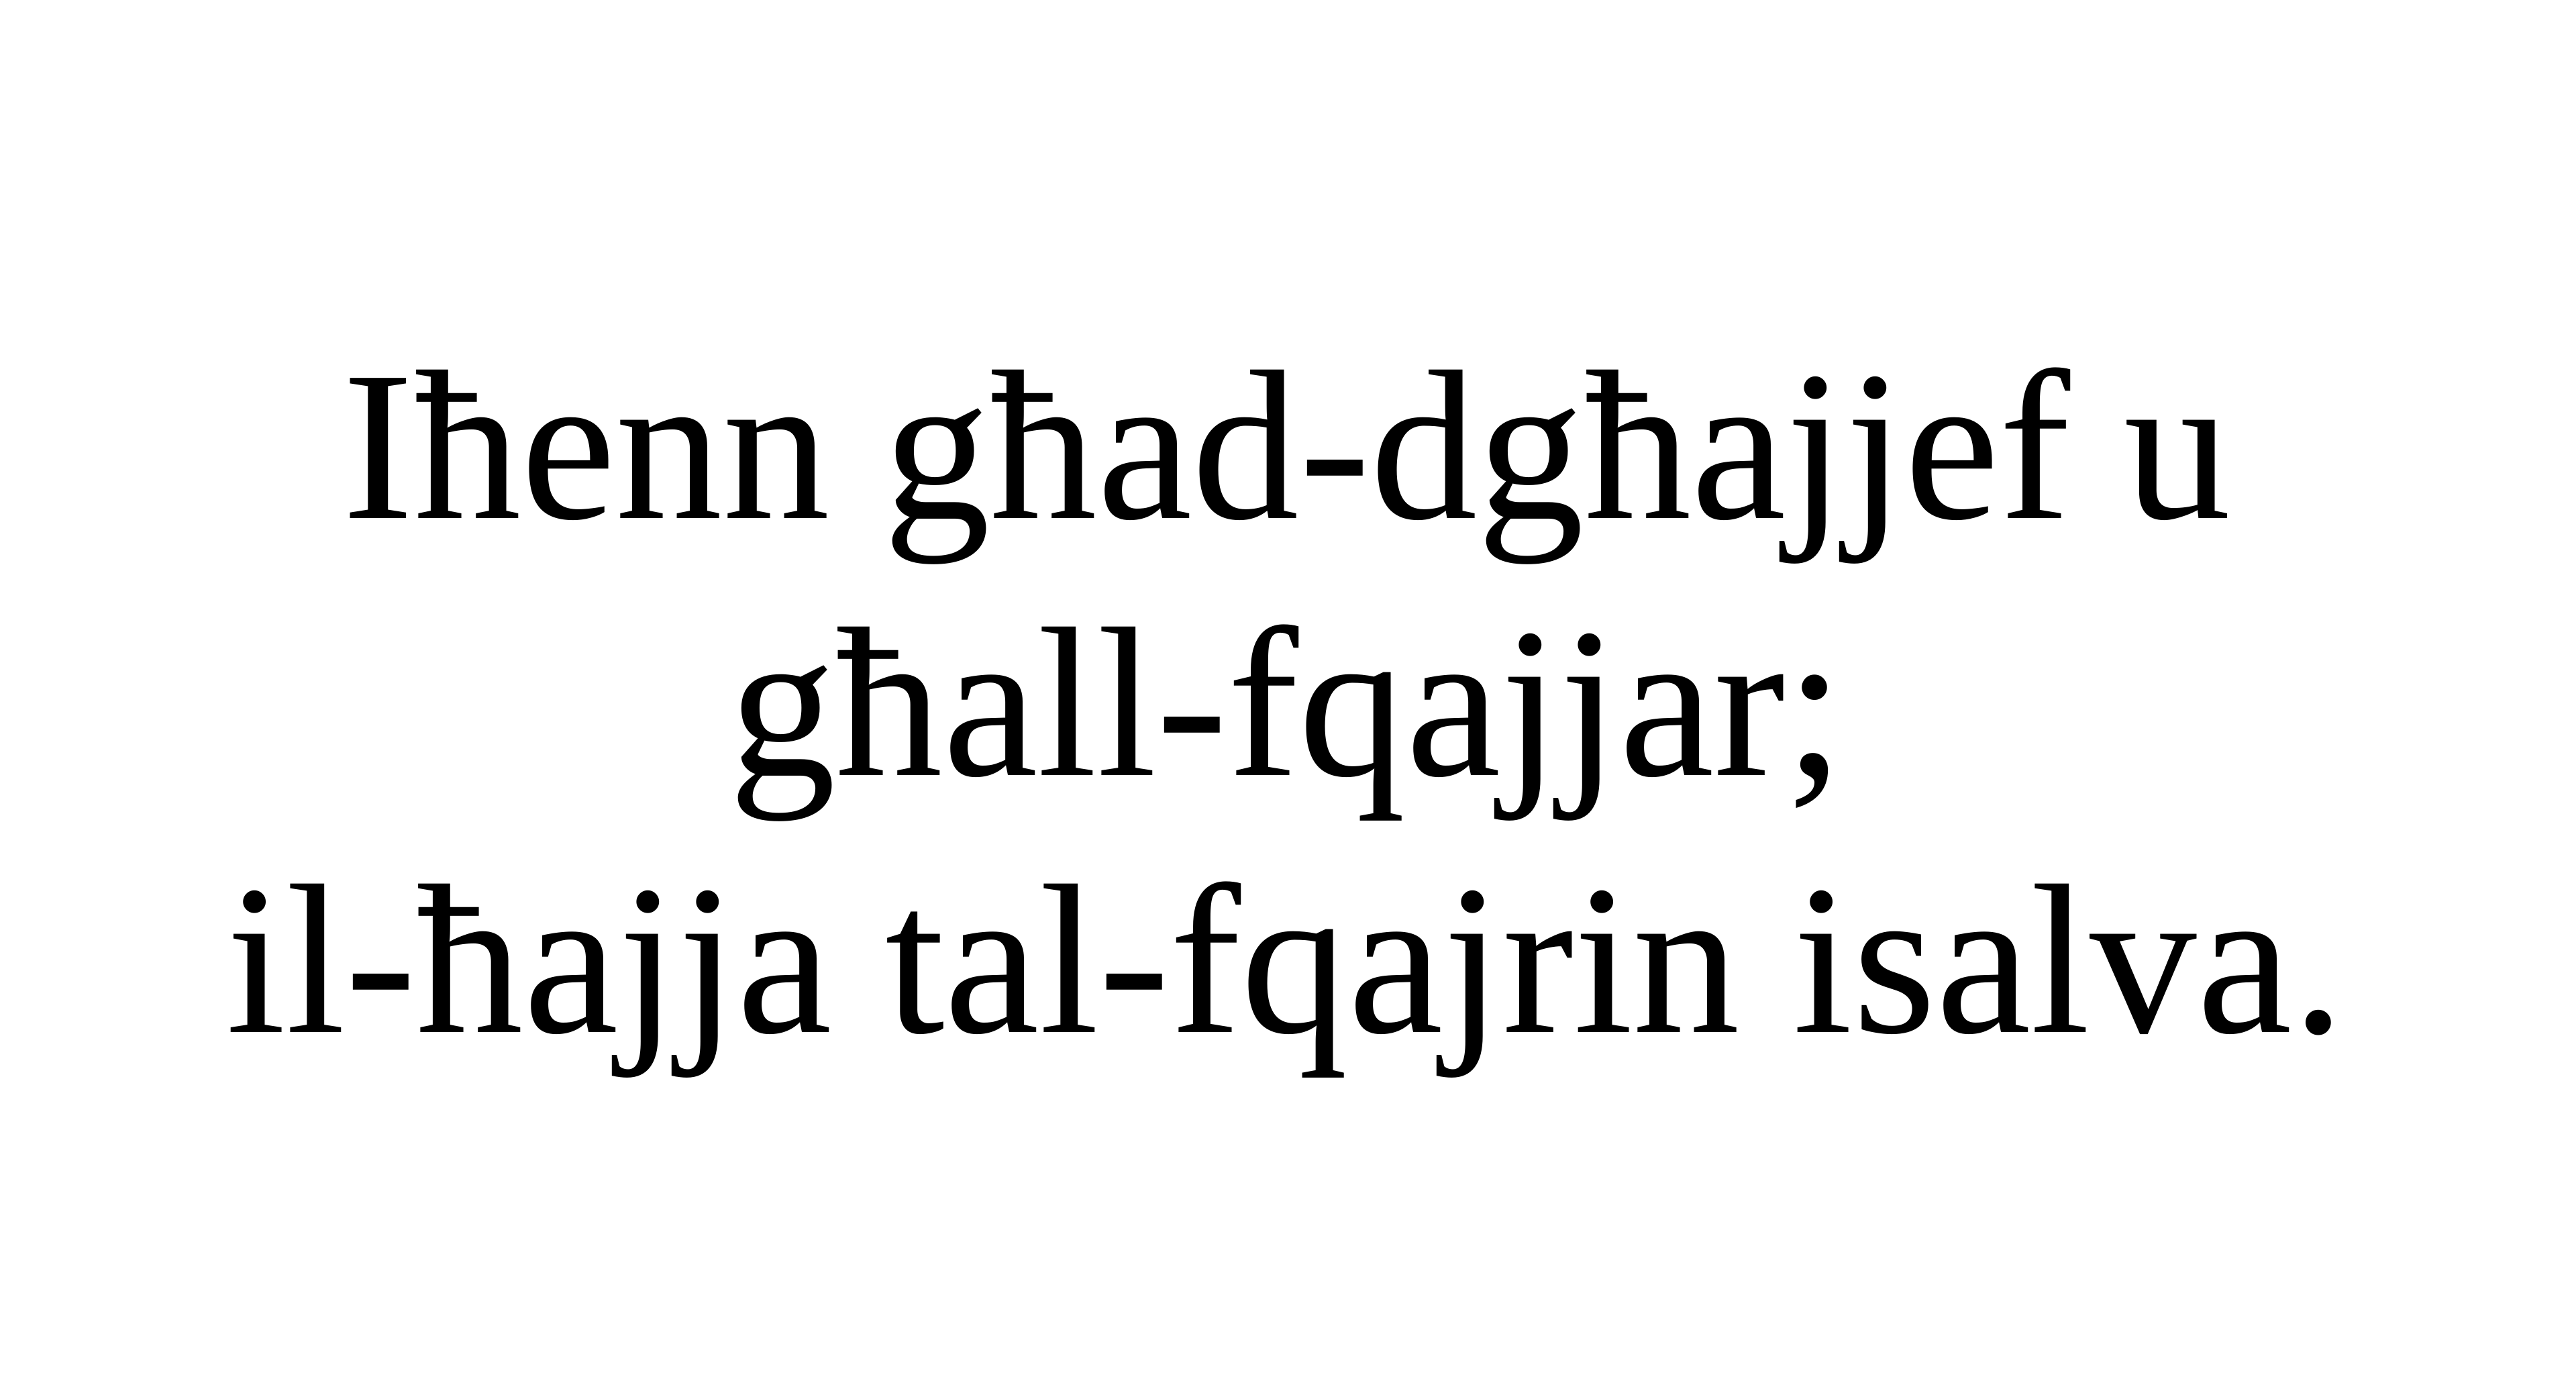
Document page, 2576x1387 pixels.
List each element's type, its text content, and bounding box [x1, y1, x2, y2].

text_box Iħenn għad-dgħajjef u għall-fqajjar; il-ħajja tal-fqajrin isalva. [100, 293, 2476, 1086]
